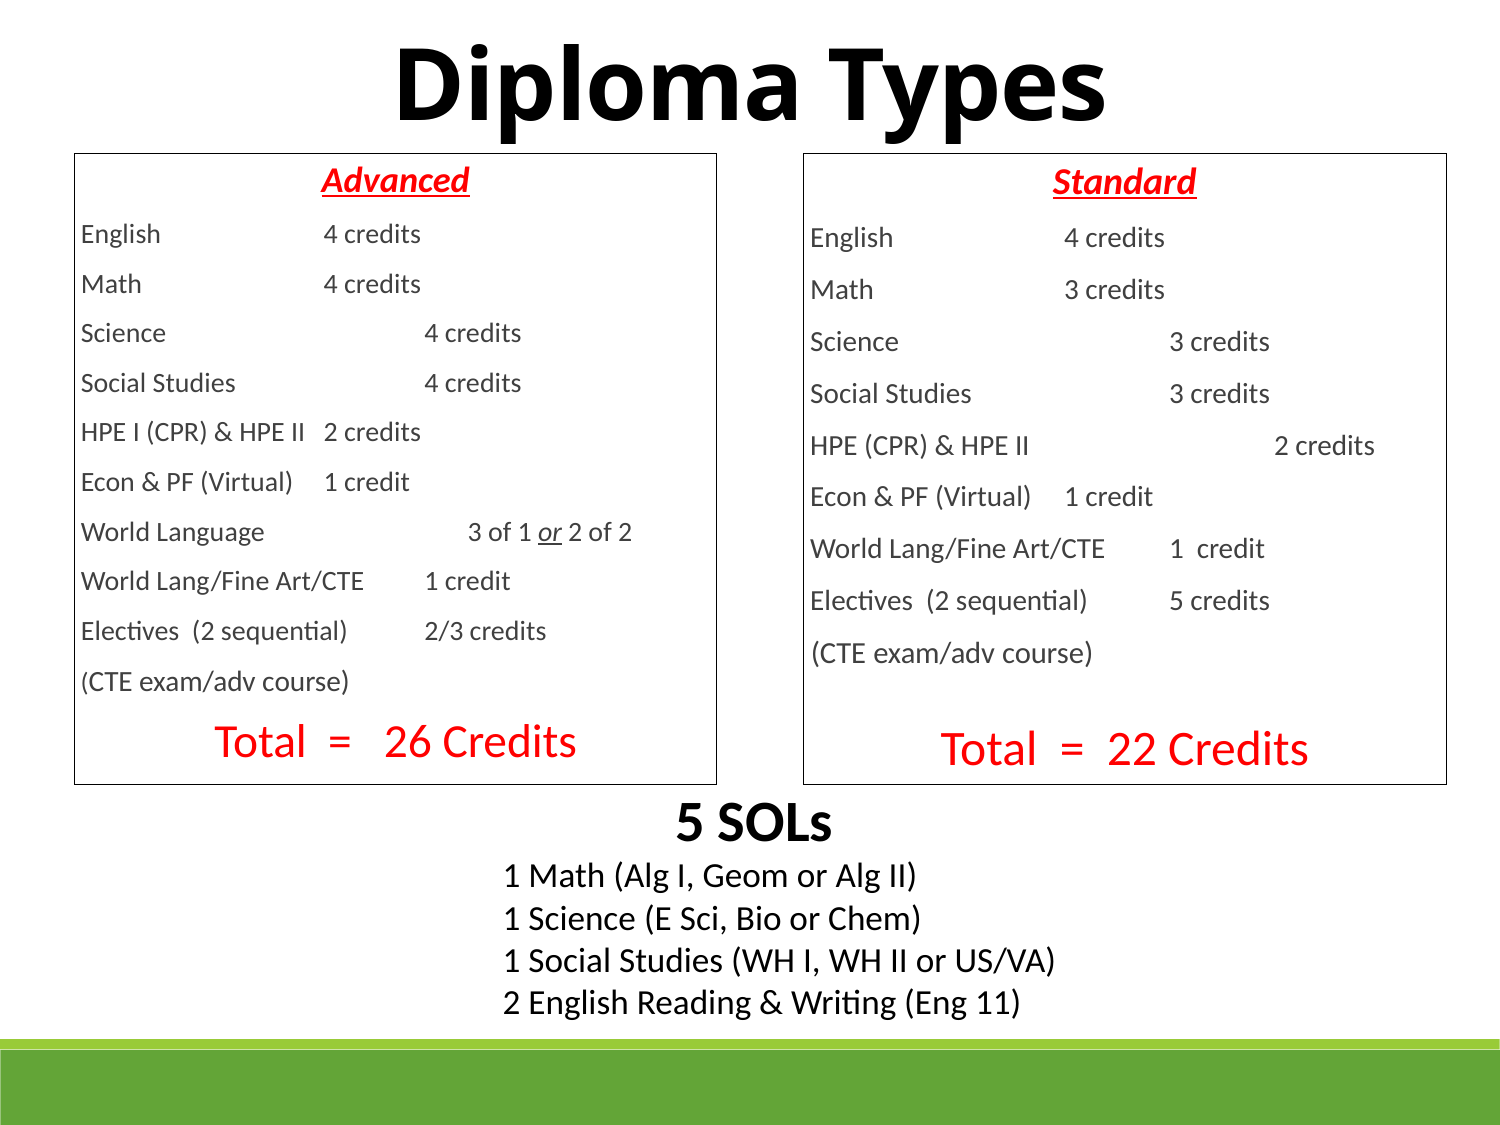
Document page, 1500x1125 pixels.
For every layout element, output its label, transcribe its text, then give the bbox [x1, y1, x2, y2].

list Advanced English 4 credits Math 4 credits Science 4 credits Social Studies 4 credits HPE I (CPR) & HPE II 2 credits Econ & PF (Virtual) 1 credit World Language 3 of 1 or 2 of 2 World Lang/Fine Art/CTE 1 credit Electives (2 sequential) 2/3 credits (CTE exam/adv course) Total = 26 Credits [74, 153, 717, 785]
text_box 5 SOLs 1 Math (Alg I, Geom or Alg II) 1 Science (E Sci, Bio or Chem) 1 Social Studies (WH I, WH II or US/VA) 2 English Reading & Writing (Eng 11) [488, 774, 1074, 1029]
list Standard English 4 credits Math 3 credits Science 3 credits Social Studies 3 credits HPE (CPR) & HPE II 2 credits Econ & PF (Virtual) 1 credit World Lang/Fine Art/CTE 1 credit Electives (2 sequential) 5 credits (CTE exam/adv course) Total = 22 Credits [803, 153, 1447, 785]
title Diploma Types [75, 29, 1425, 149]
